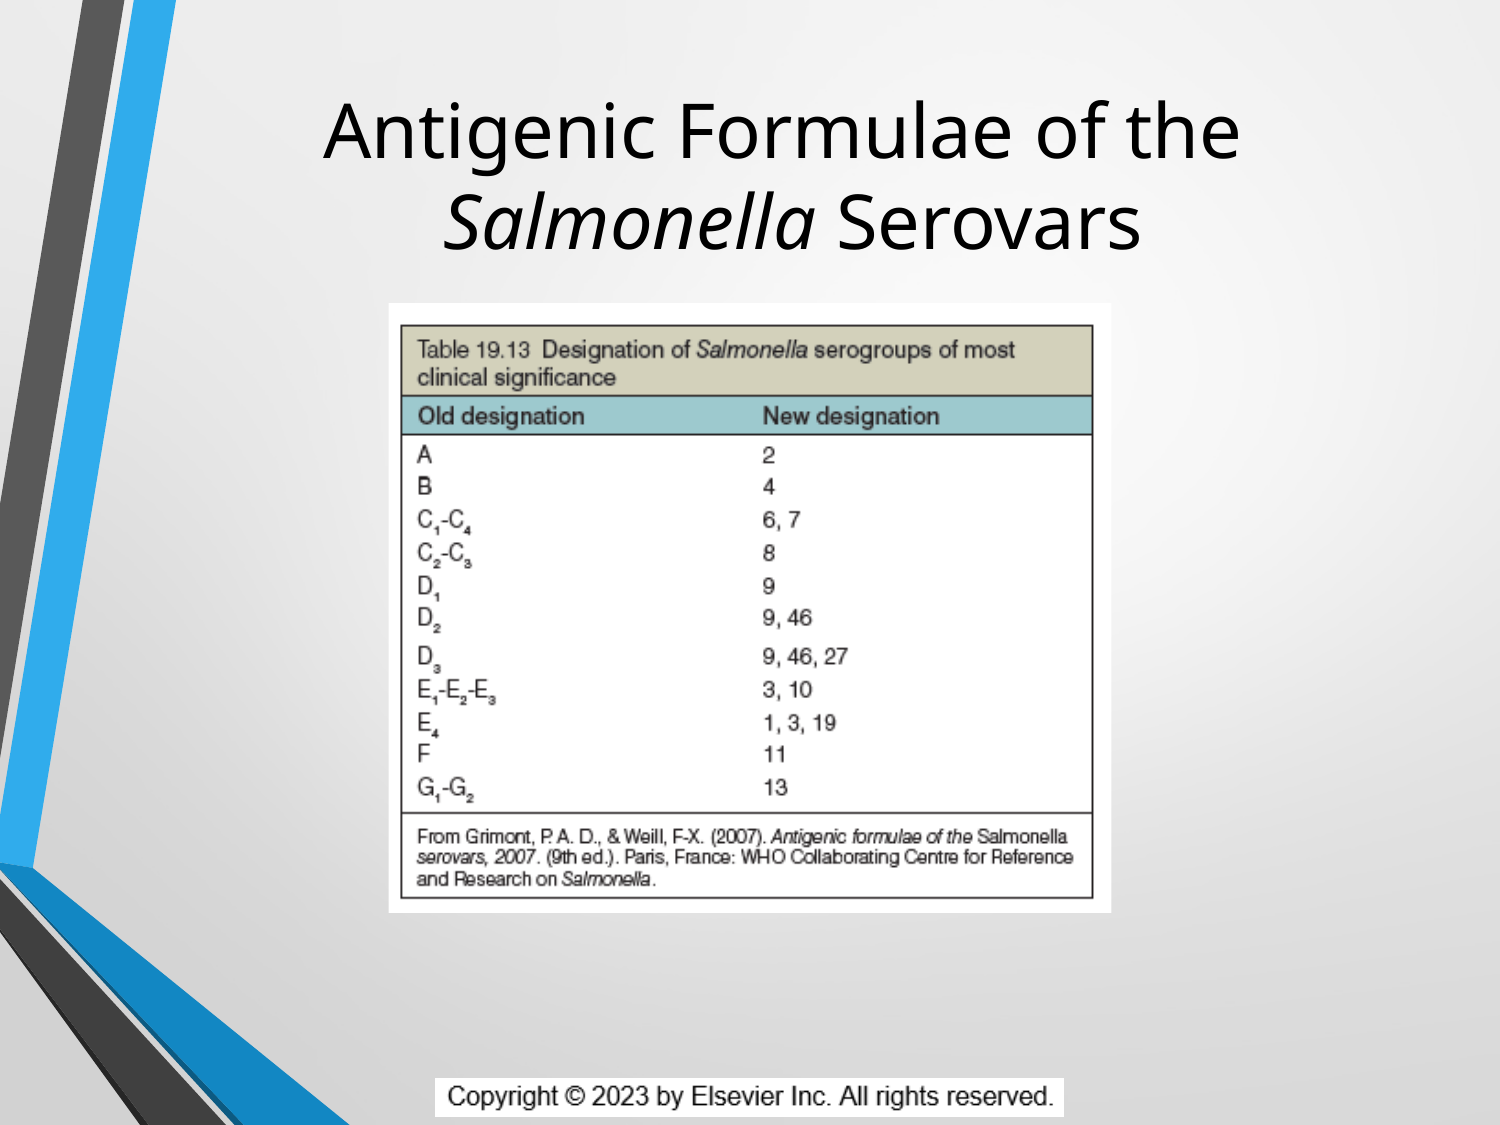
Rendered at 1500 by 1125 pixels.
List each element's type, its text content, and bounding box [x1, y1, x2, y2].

title Antigenic Formulae of the Salmonella Serovars [161, 75, 1425, 273]
picture [435, 1078, 1064, 1117]
picture [388, 303, 1112, 913]
